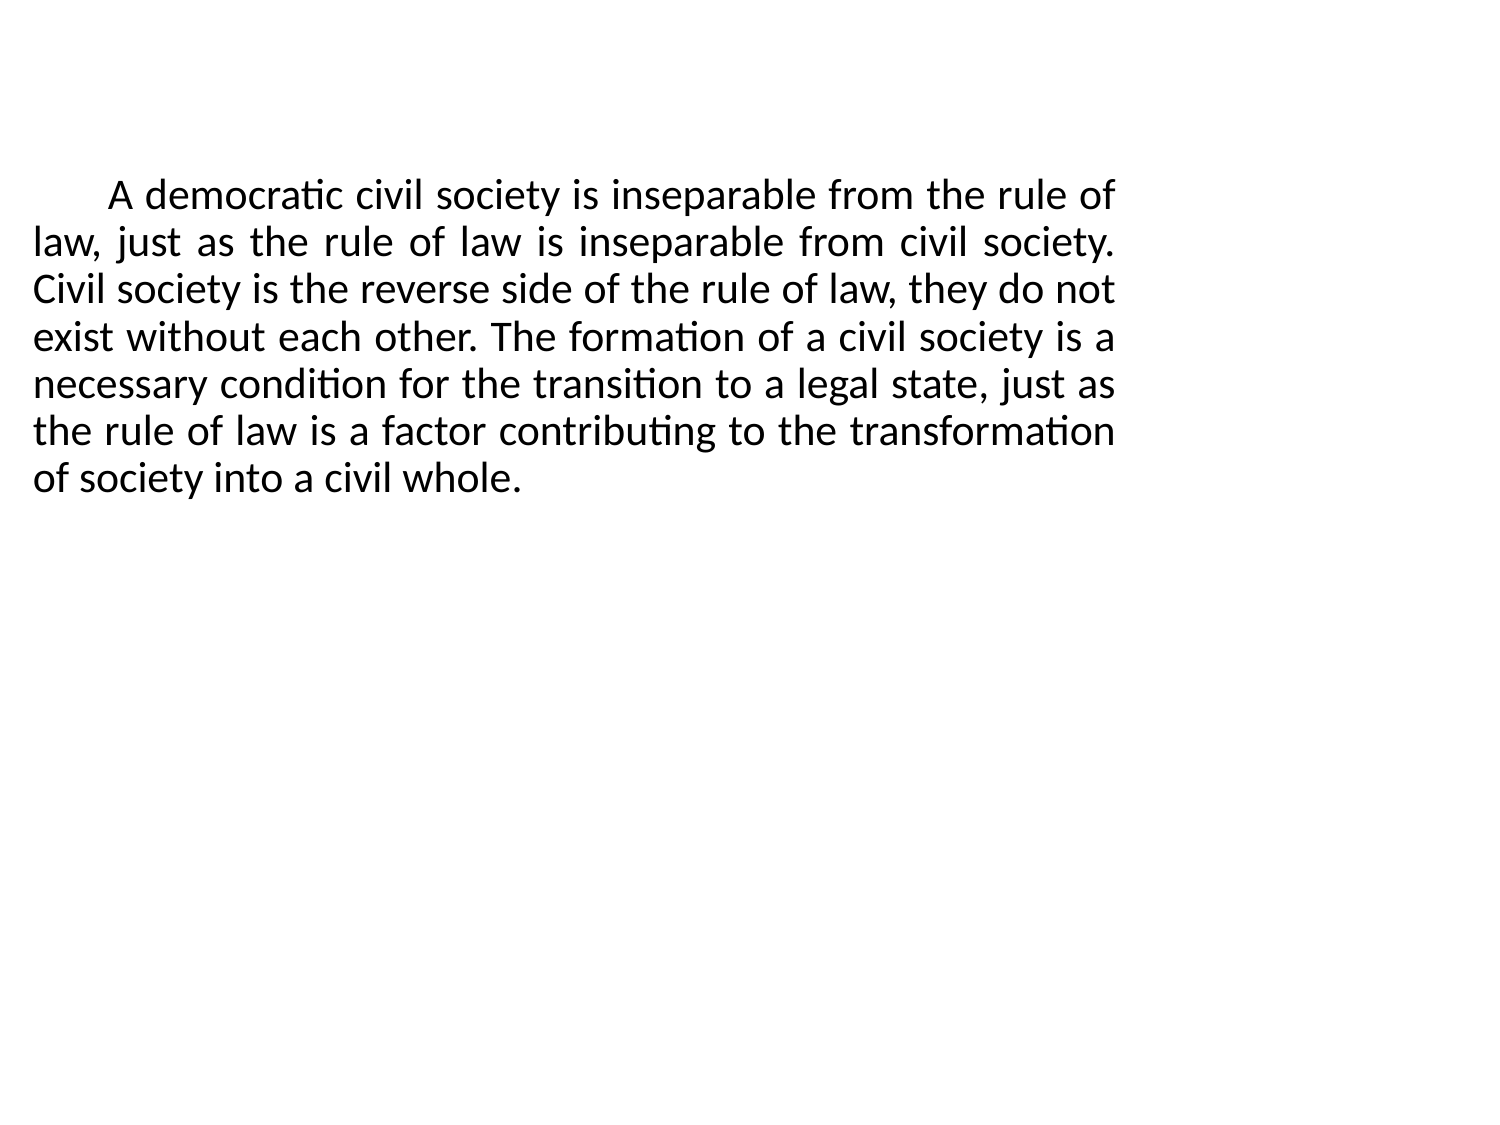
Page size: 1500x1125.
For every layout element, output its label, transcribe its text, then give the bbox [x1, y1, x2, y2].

list A democratic civil society is inseparable from the rule of law, just as the rule of law is inseparable from civil society. Civil society is the reverse side of the rule of law, they do not exist without each other. The formation of a civil society is a necessary condition for the transition to a legal state, just as the rule of law is a factor contributing to the transformation of society into a civil whole. [0, 164, 1132, 977]
